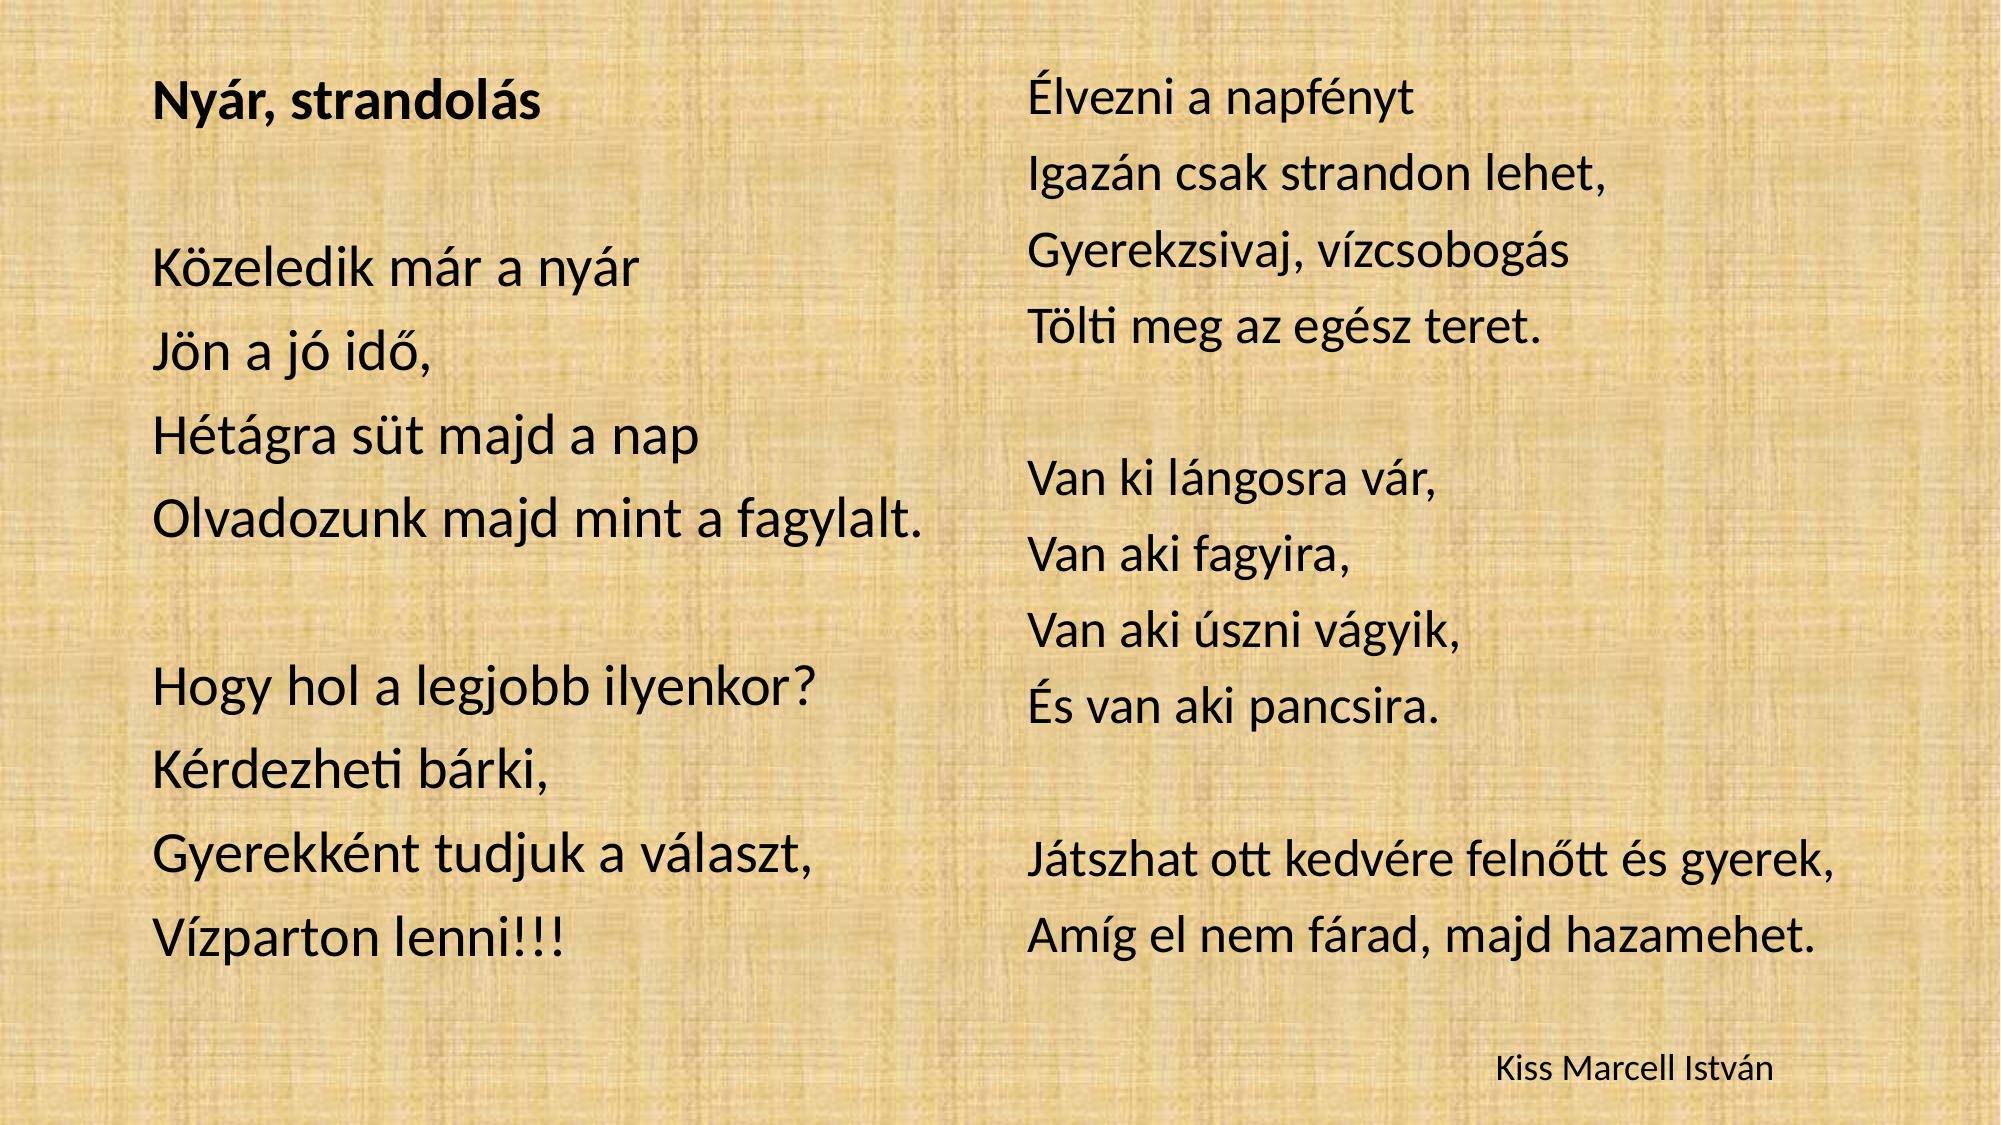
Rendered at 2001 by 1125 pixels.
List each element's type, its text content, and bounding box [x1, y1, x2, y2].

picture [0, 0, 2001, 1125]
list Élvezni a napfényt Igazán csak strandon lehet, Gyerekzsivaj, vízcsobogás Tölti meg az egész teret. Van ki lángosra vár, Van aki fagyira, Van aki úszni vágyik, És van aki pancsira. Játszhat ott kedvére felnőtt és gyerek, Amíg el nem fárad, majd hazamehet. [1012, 61, 1863, 1014]
text_box Kiss Marcell István [1480, 1035, 1819, 1096]
list Nyár, strandolás Közeledik már a nyár Jön a jó idő, Hétágra süt majd a nap Olvadozunk majd mint a fagylalt. Hogy hol a legjobb ilyenkor? Kérdezheti bárki, Gyerekként tudjuk a választ, Vízparton lenni!!! [137, 61, 988, 1014]
